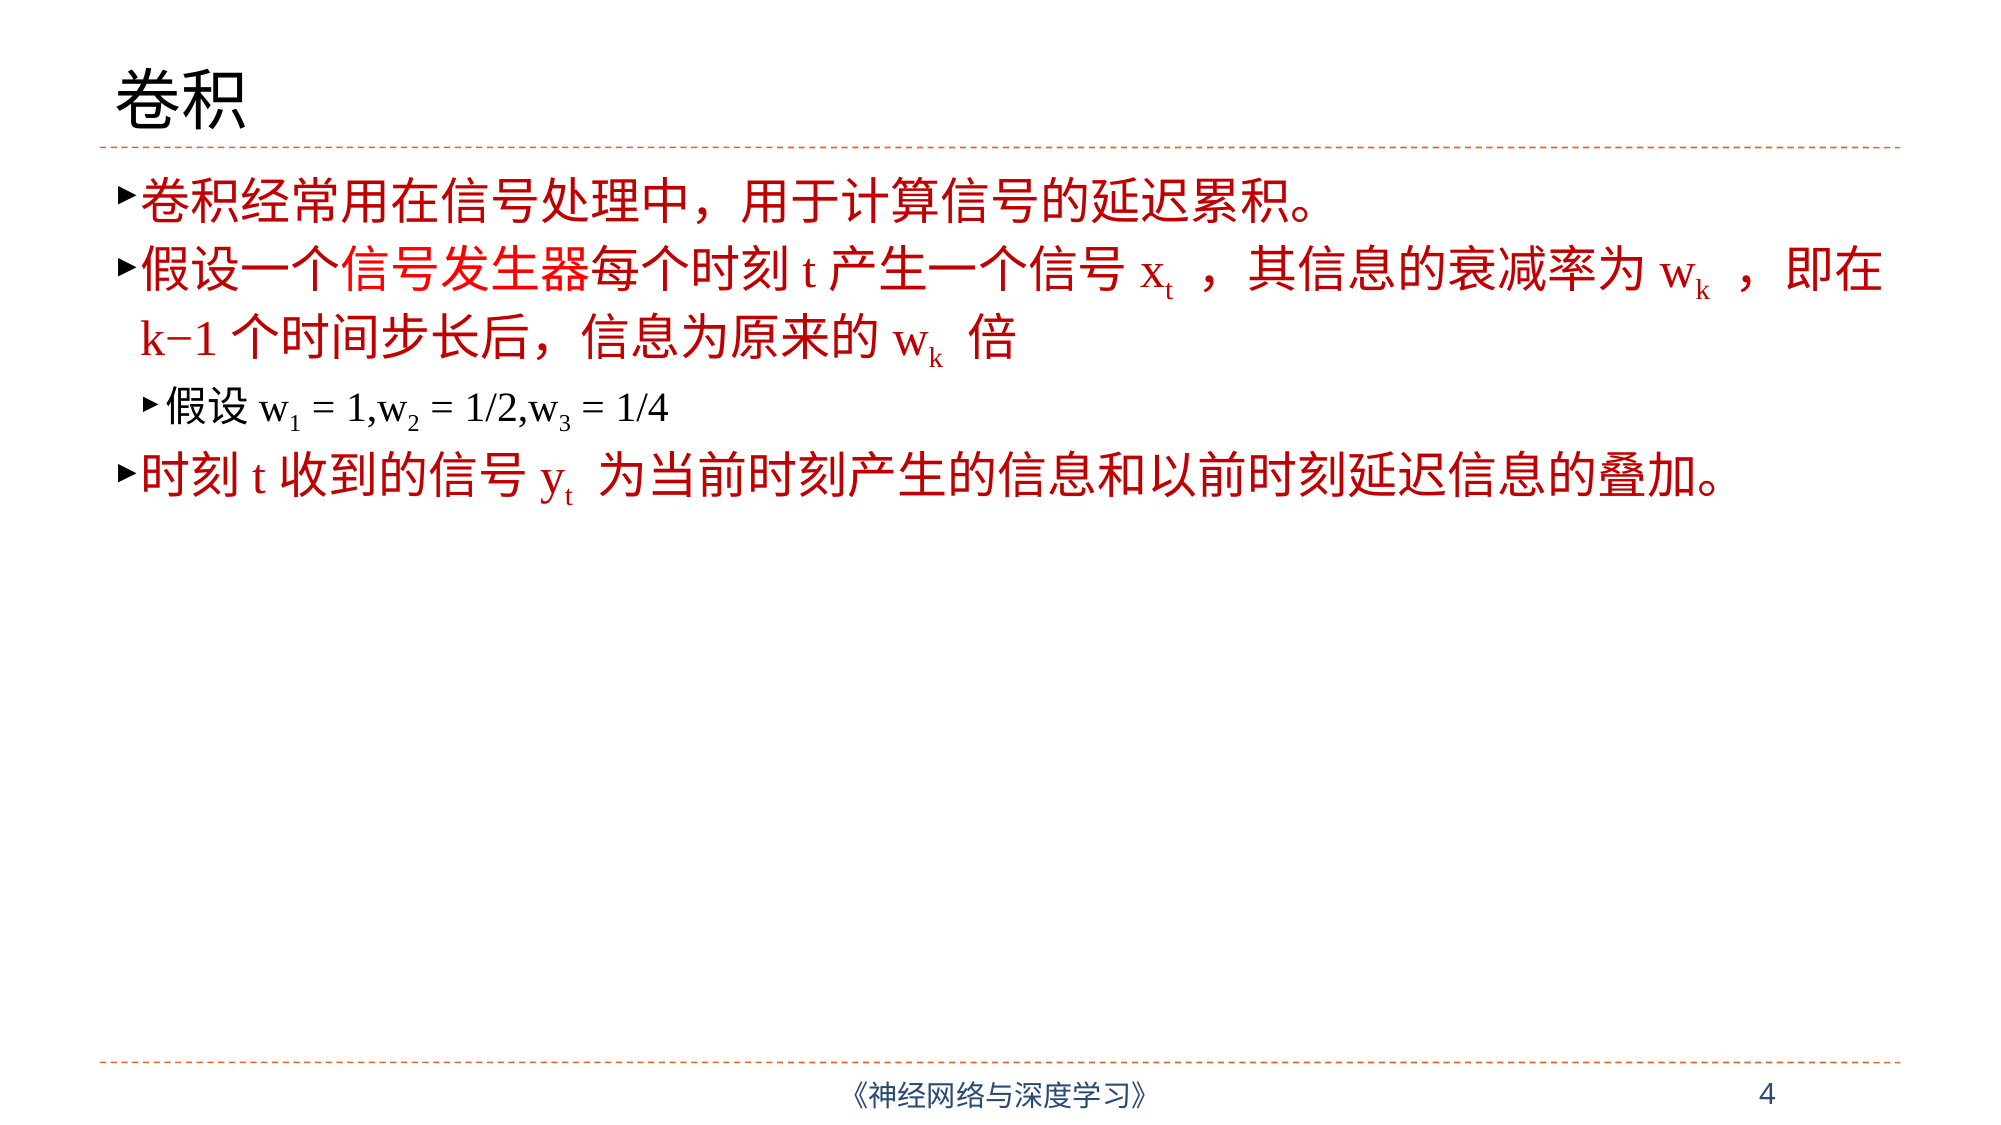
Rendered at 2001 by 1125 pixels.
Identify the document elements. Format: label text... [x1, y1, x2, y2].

title 卷积 [99, 24, 1900, 146]
list 卷积经常用在信号处理中，用于计算信号的延迟累积。 假设一个信号发生器每个时刻t产生一个信号xt ，其信息的衰减率为wk ，即在k−1个时间步长后，信息为原来的wk 倍 假设w1 = 1,w2 = 1/2,w3 = 1/4 时刻t收到的信号yt 为当前时刻产生的信息和以前时刻延迟信息的叠加。 [99, 162, 1900, 1050]
